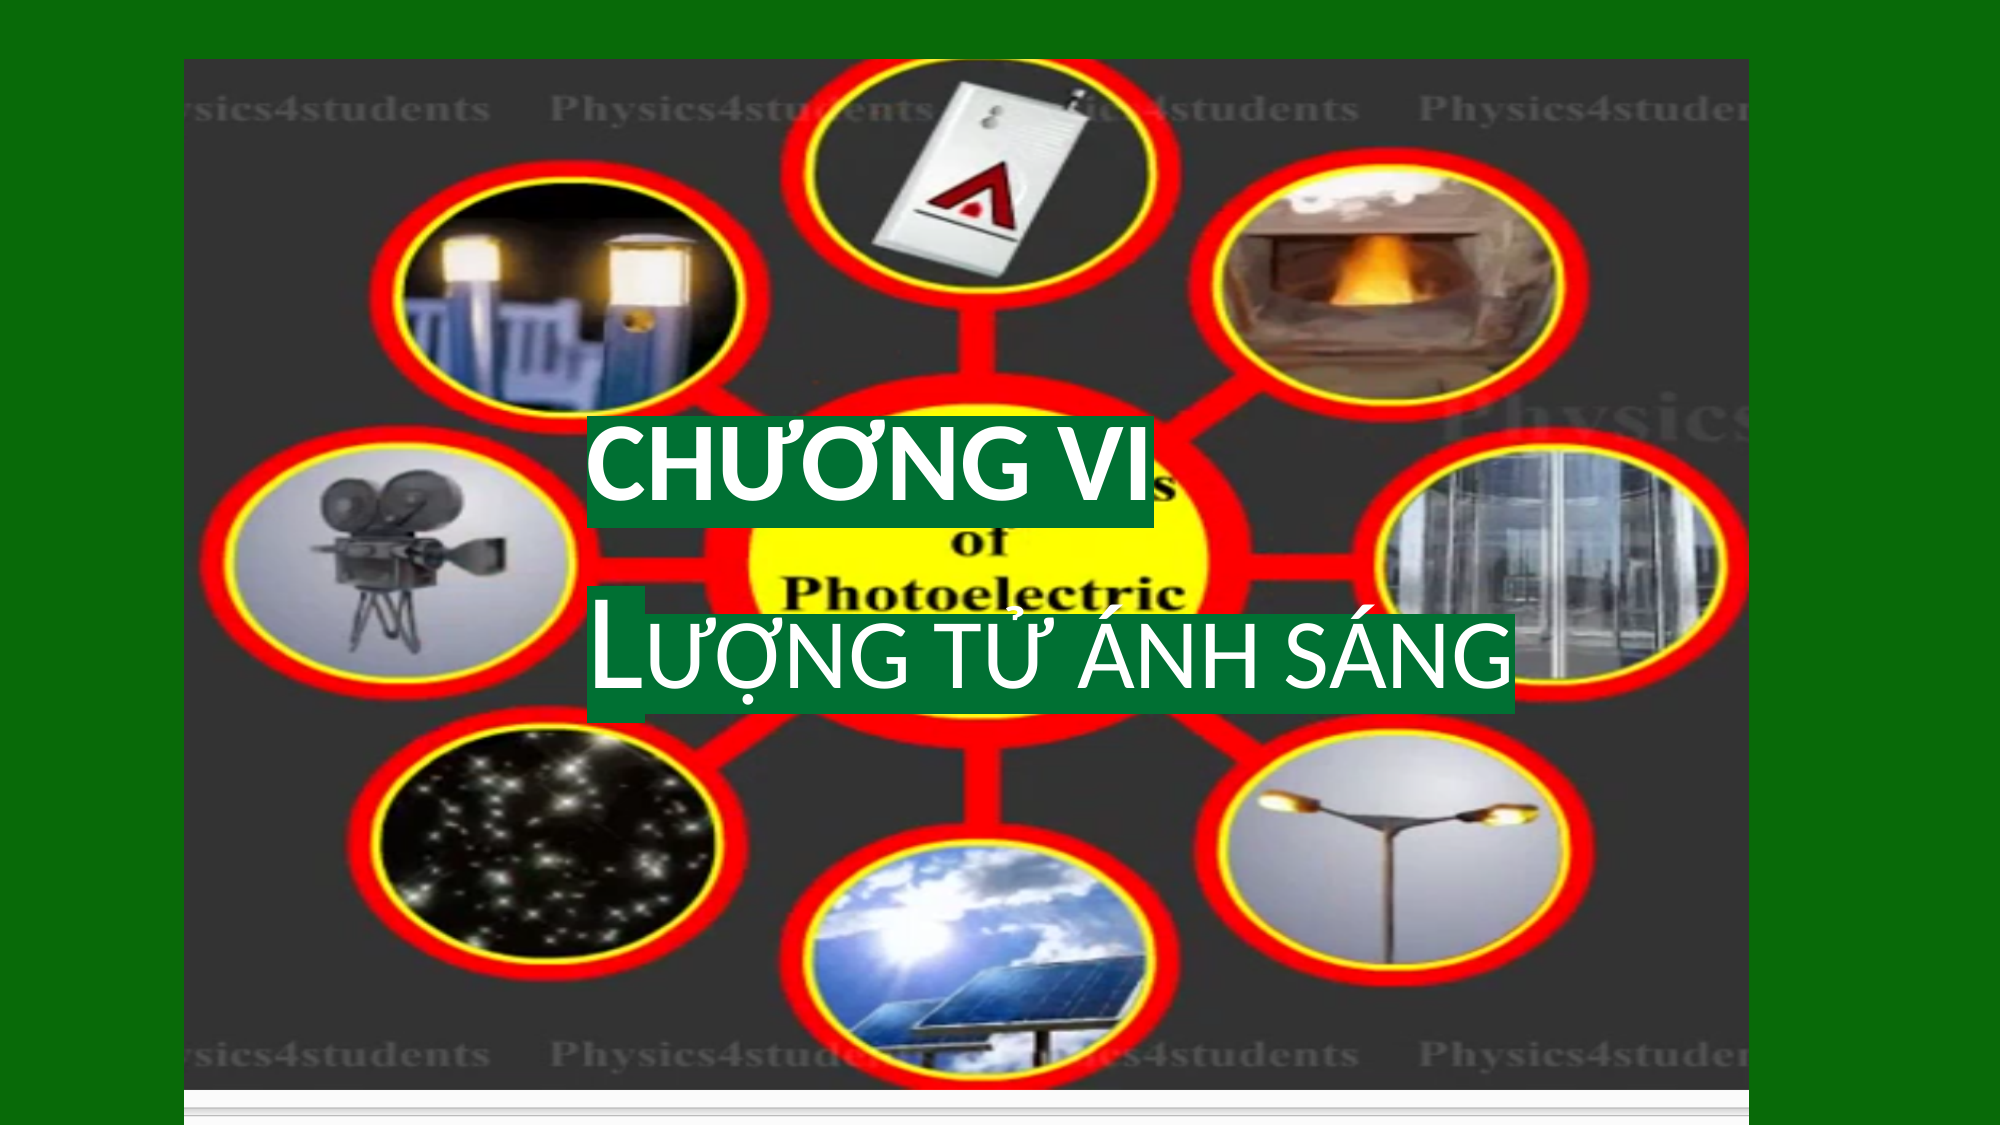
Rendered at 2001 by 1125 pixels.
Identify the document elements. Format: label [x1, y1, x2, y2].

picture [184, 59, 1749, 1125]
